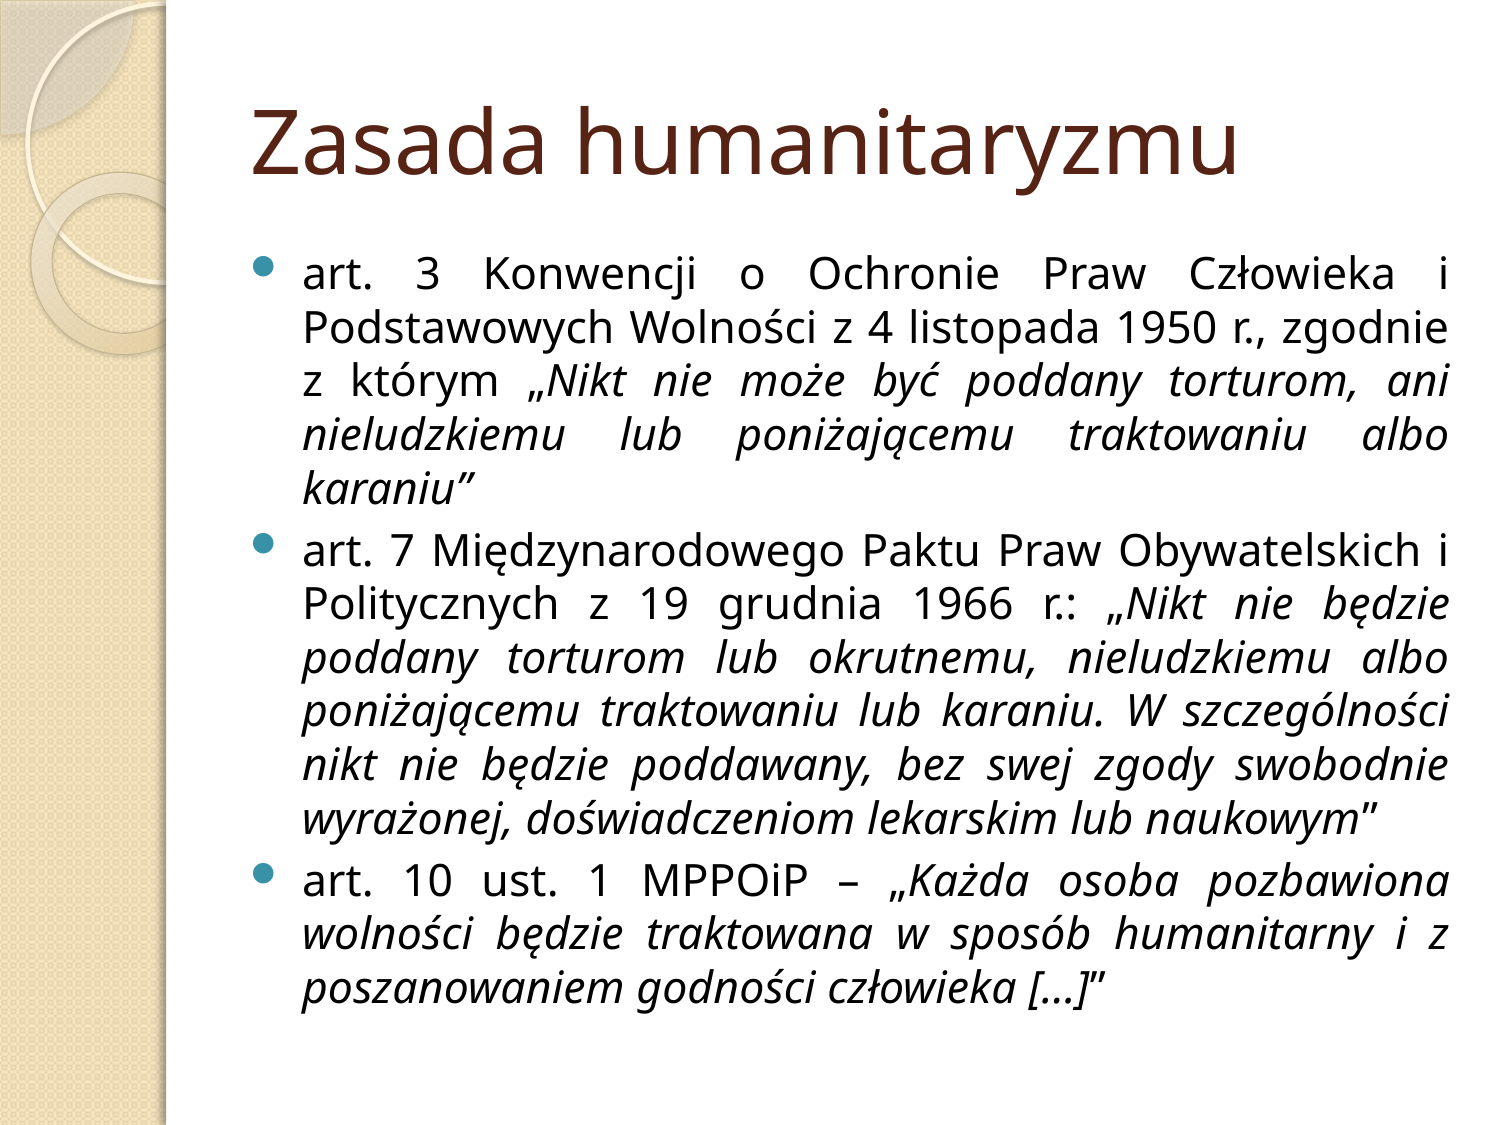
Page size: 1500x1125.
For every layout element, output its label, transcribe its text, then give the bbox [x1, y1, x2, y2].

list art. 3 Konwencji o Ochronie Praw Człowieka i Podstawowych Wolności z 4 listopada 1950 r., zgodnie z którym „Nikt nie może być poddany torturom, ani nieludzkiemu lub poniżającemu traktowaniu albo karaniu” art. 7 Międzynarodowego Paktu Praw Obywatelskich i Politycznych z 19 grudnia 1966 r.: „Nikt nie będzie poddany torturom lub okrutnemu, nieludzkiemu albo poniżającemu traktowaniu lub karaniu. W szczególności nikt nie będzie poddawany, bez swej zgody swobodnie wyrażonej, doświadczeniom lekarskim lub naukowym” art. 10 ust. 1 MPPOiP – „Każda osoba pozbawiona wolności będzie traktowana w sposób humanitarny i z poszanowaniem godności człowieka […]” [235, 237, 1466, 1025]
title Zasada humanitaryzmu [235, 45, 1466, 233]
